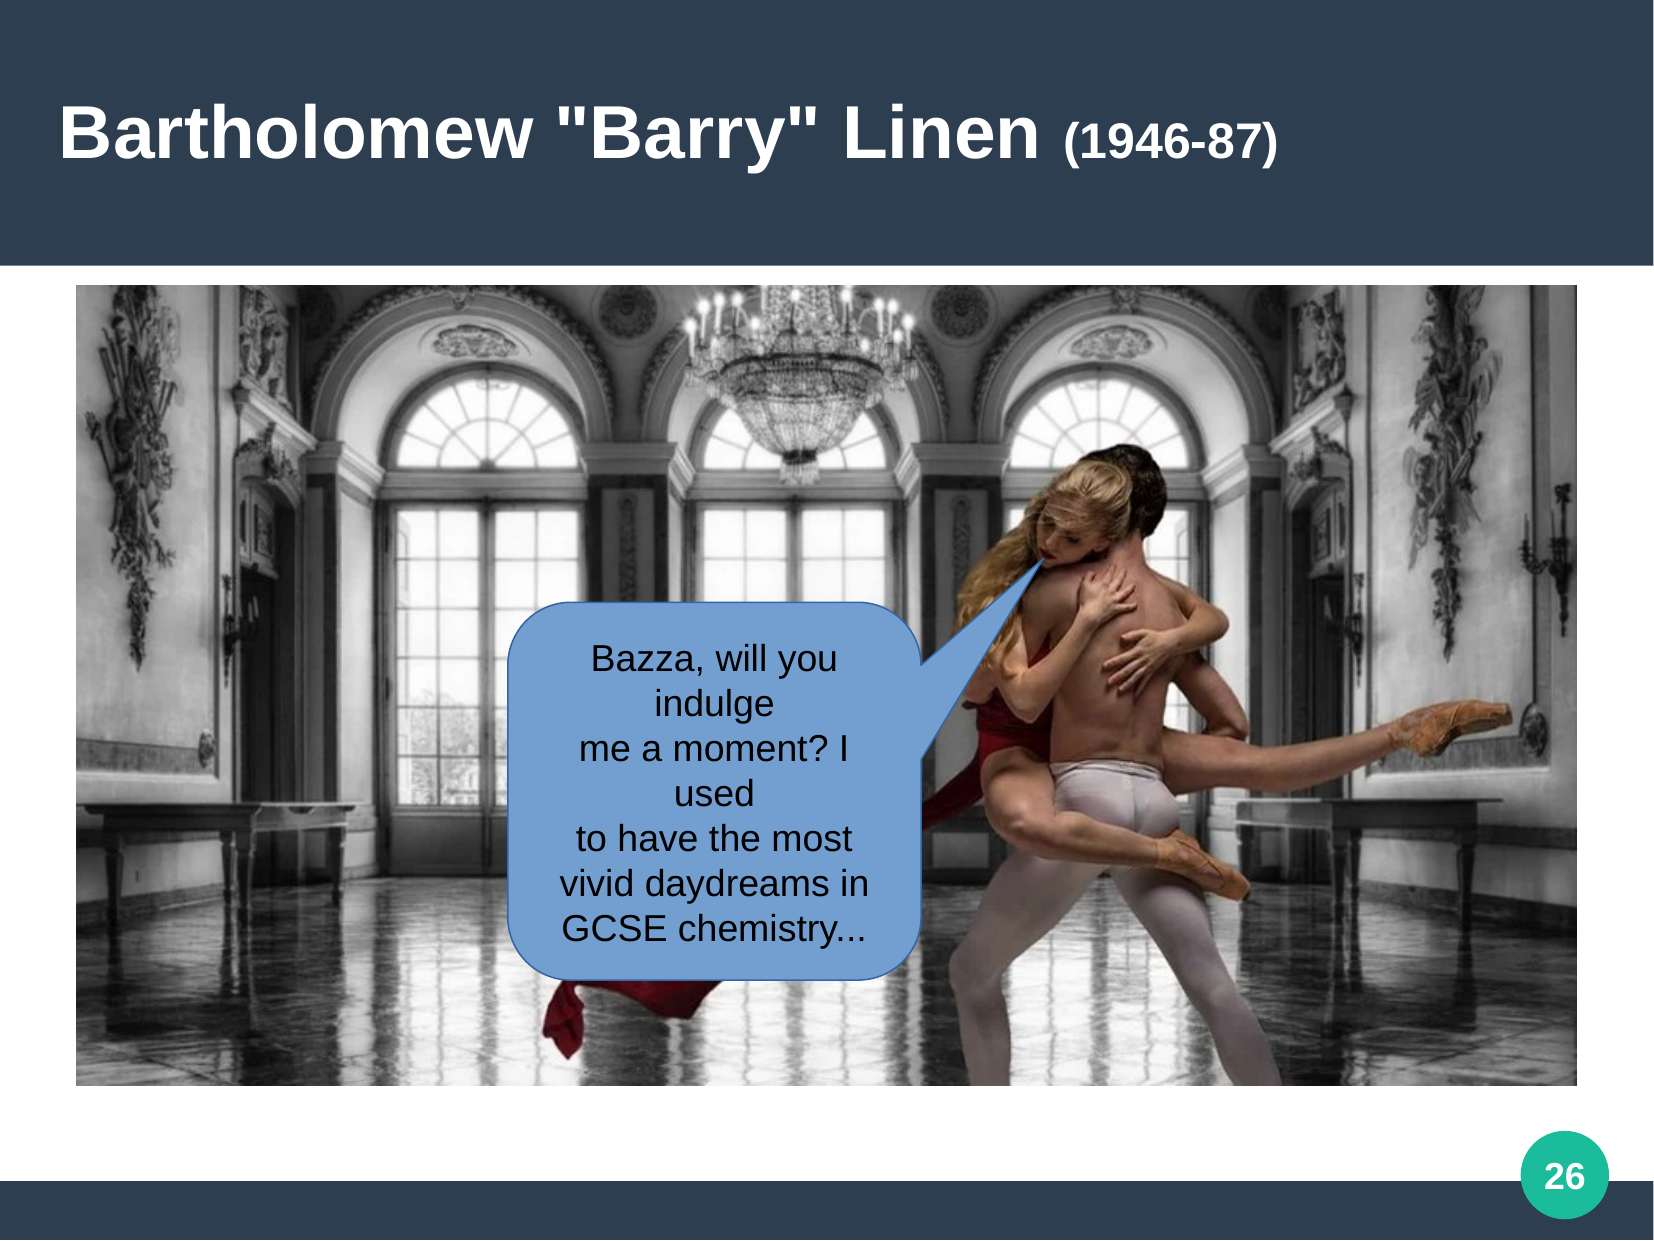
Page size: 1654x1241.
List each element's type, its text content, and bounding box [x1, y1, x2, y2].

text_box Bartholomew "Barry" Linen (1946-87) [58, 49, 1595, 207]
picture [76, 285, 1577, 1086]
